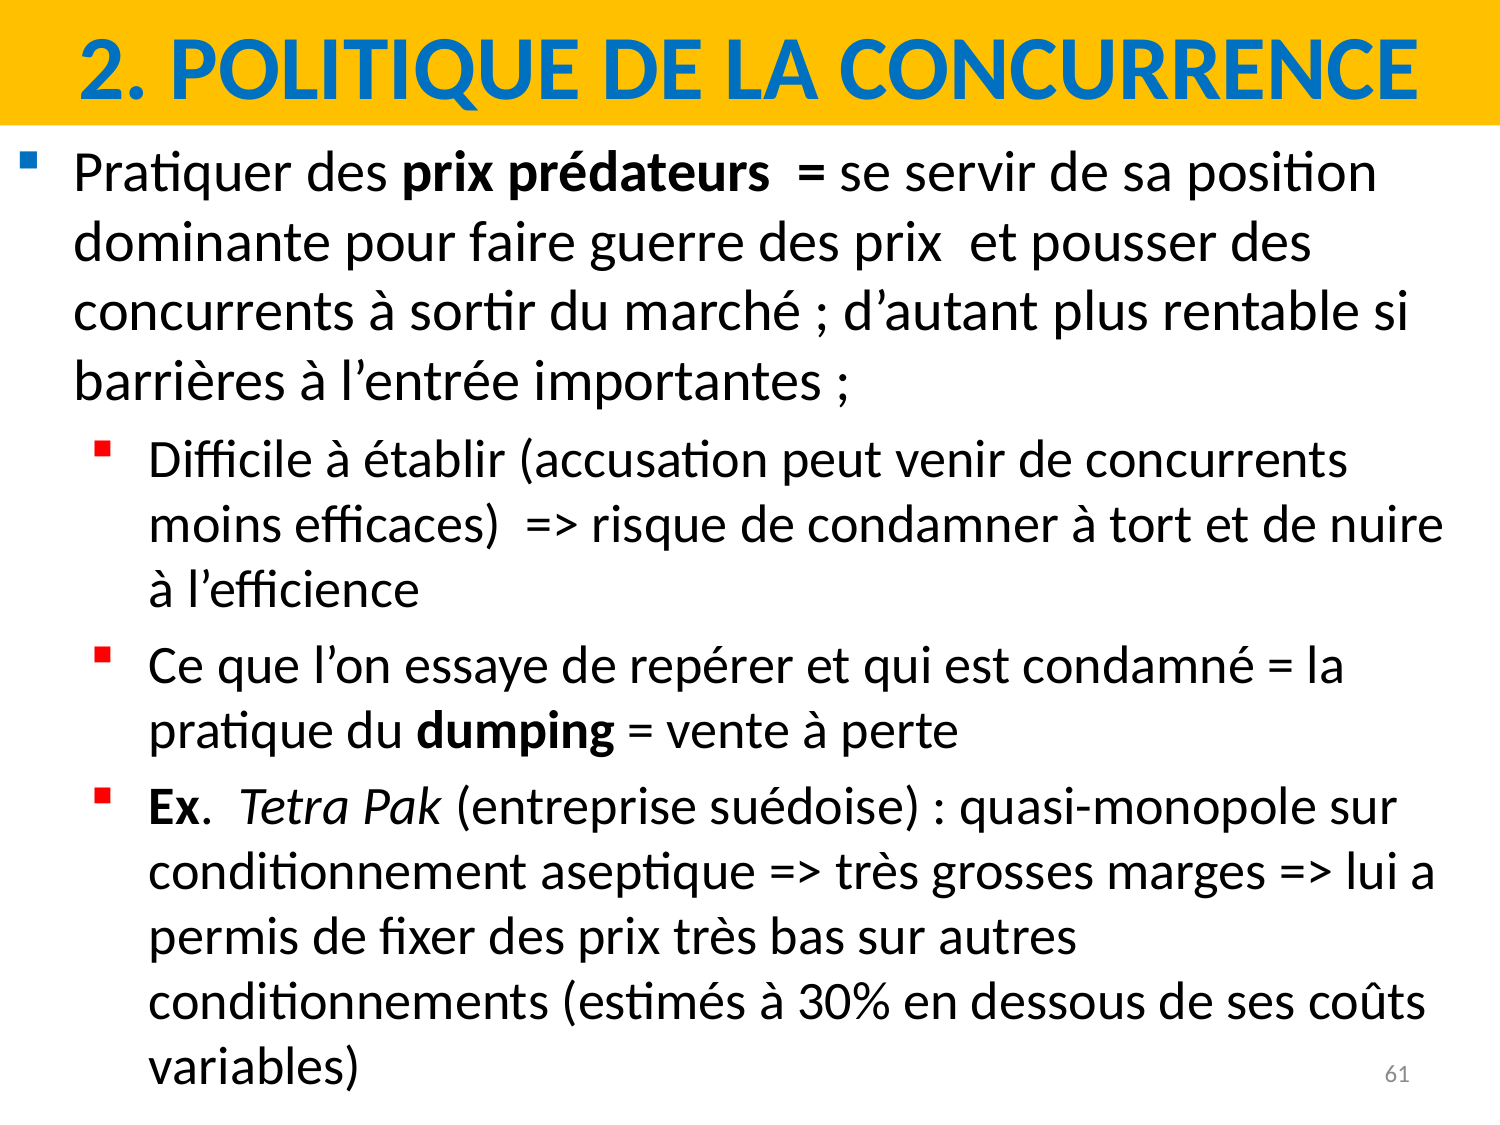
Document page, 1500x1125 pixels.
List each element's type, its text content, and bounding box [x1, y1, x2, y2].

text_box 2. Politique de la concurrence [0, 0, 1500, 126]
subtitle Pratiquer des prix prédateurs = se servir de sa position dominante pour faire guerre des prix et pousser des concurrents à sortir du marché ; d’autant plus rentable si barrières à l’entrée importantes ; Difficile à établir (accusation peut venir de concurrents moins efficaces) => risque de condamner à tort et de nuire à l’efficience Ce que l’on essaye de repérer et qui est condamné = la pratique du dumping = vente à perte Ex. Tetra Pak (entreprise suédoise) : quasi-monopole sur conditionnement aseptique => très grosses marges => lui a permis de fixer des prix très bas sur autres conditionnements (estimés à 30% en dessous de ses coûts variables) [0, 126, 1500, 1125]
slide_number 61 [1074, 1042, 1425, 1103]
